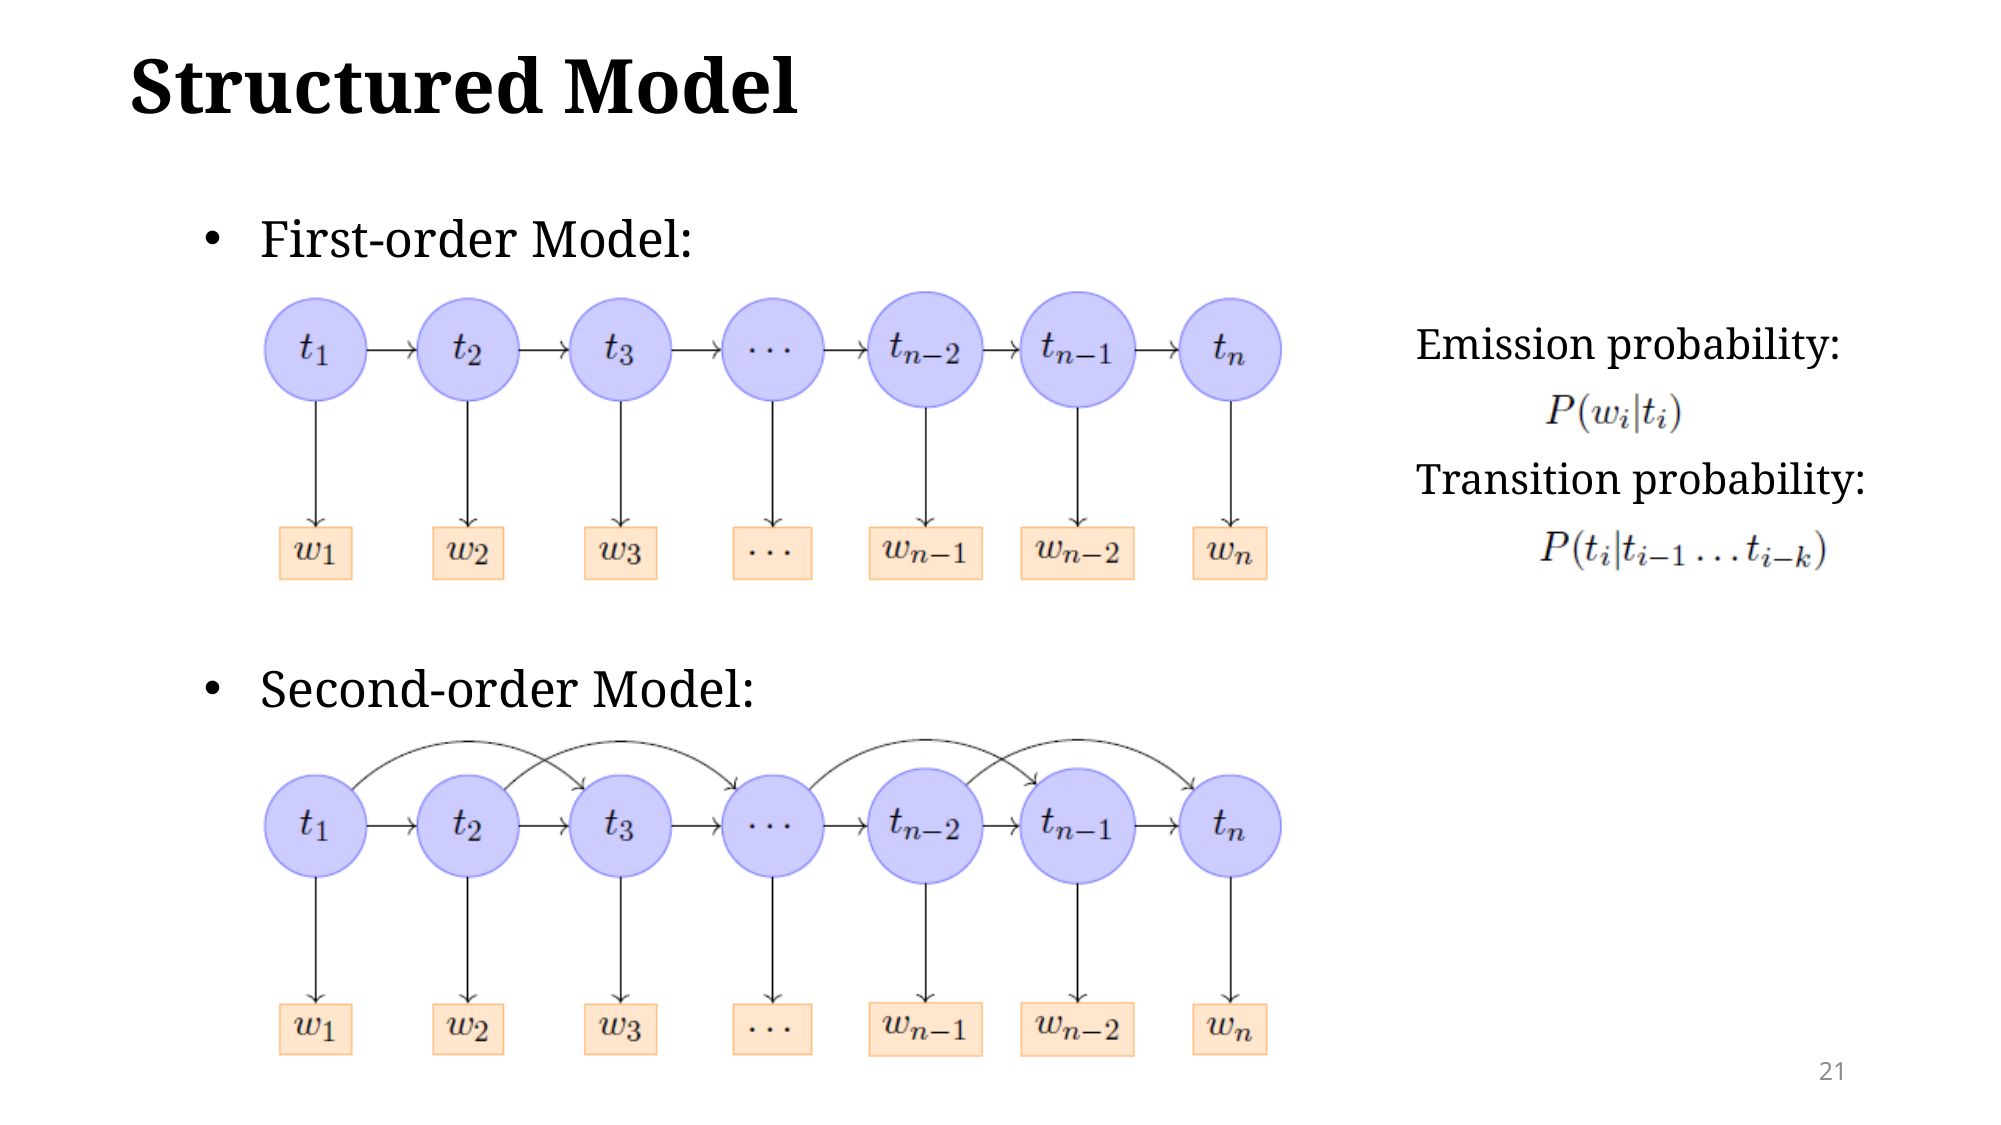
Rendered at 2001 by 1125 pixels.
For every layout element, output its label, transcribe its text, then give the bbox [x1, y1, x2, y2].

picture [1540, 389, 1686, 443]
picture [1536, 524, 1831, 577]
text_box First-order Model: Second-order Model: [189, 170, 1651, 815]
text_box Transition probability: [1401, 445, 1930, 556]
slide_number 21 [1412, 1042, 1863, 1103]
text_box Structured Model [115, 31, 1275, 136]
text_box Emission probability: [1401, 310, 1911, 416]
picture [259, 719, 1296, 1079]
picture [259, 287, 1293, 596]
